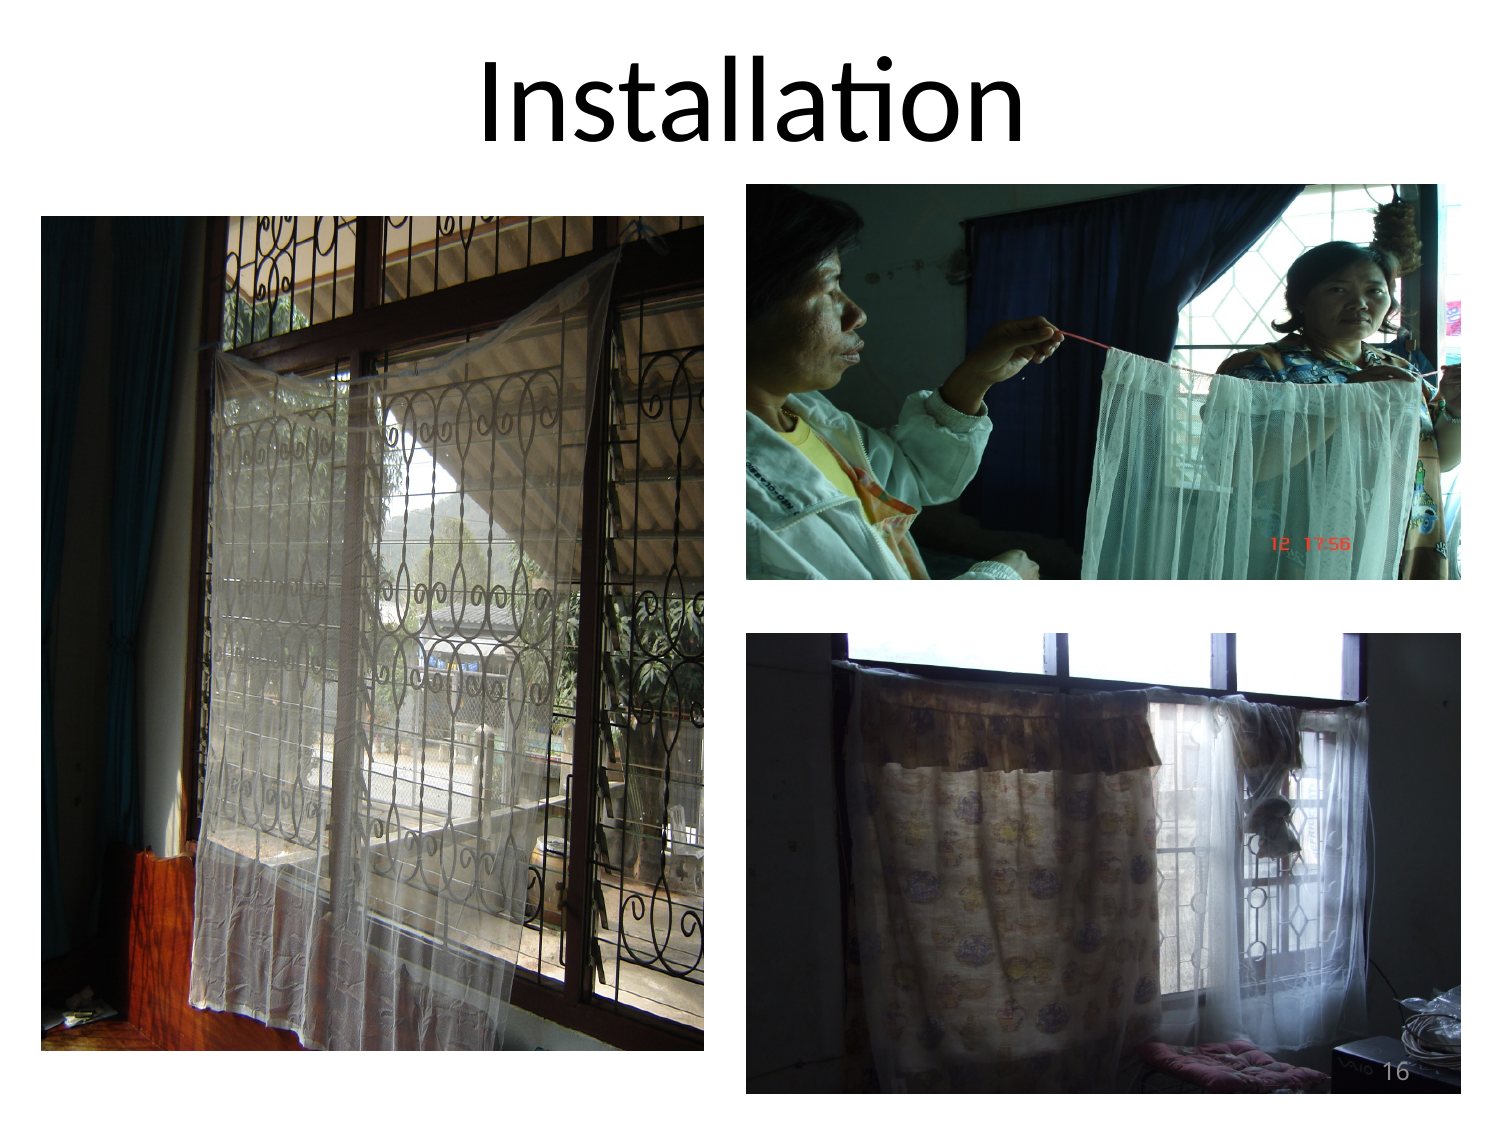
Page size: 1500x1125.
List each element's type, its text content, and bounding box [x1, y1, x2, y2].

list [40, 215, 704, 1051]
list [746, 184, 1461, 580]
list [746, 633, 1461, 1095]
title Installation [76, 0, 1427, 185]
